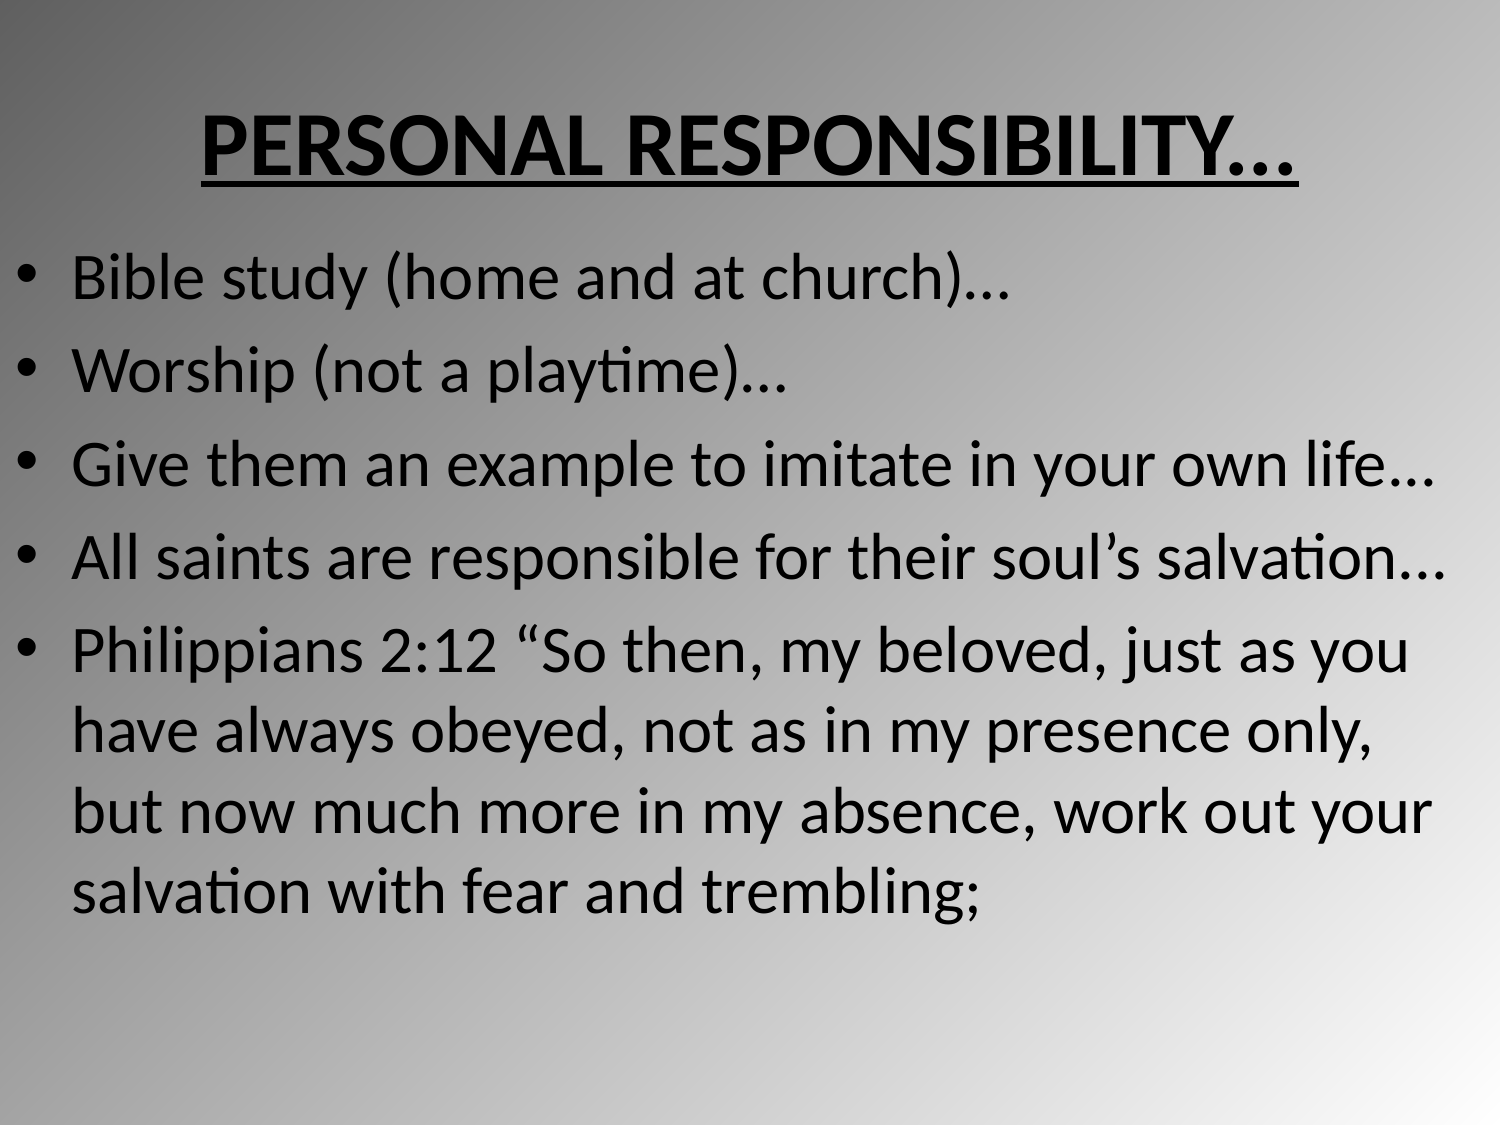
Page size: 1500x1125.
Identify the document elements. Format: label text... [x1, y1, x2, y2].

list Bible study (home and at church)… Worship (not a playtime)… Give them an example to imitate in your own life... All saints are responsible for their soul’s salvation... Philippians 2:12 “So then, my beloved, just as you have always obeyed, not as in my presence only, but now much more in my absence, work out your salvation with fear and trembling; [0, 224, 1488, 1113]
title PERSONAL RESPONSIBILITY... [75, 45, 1425, 224]
